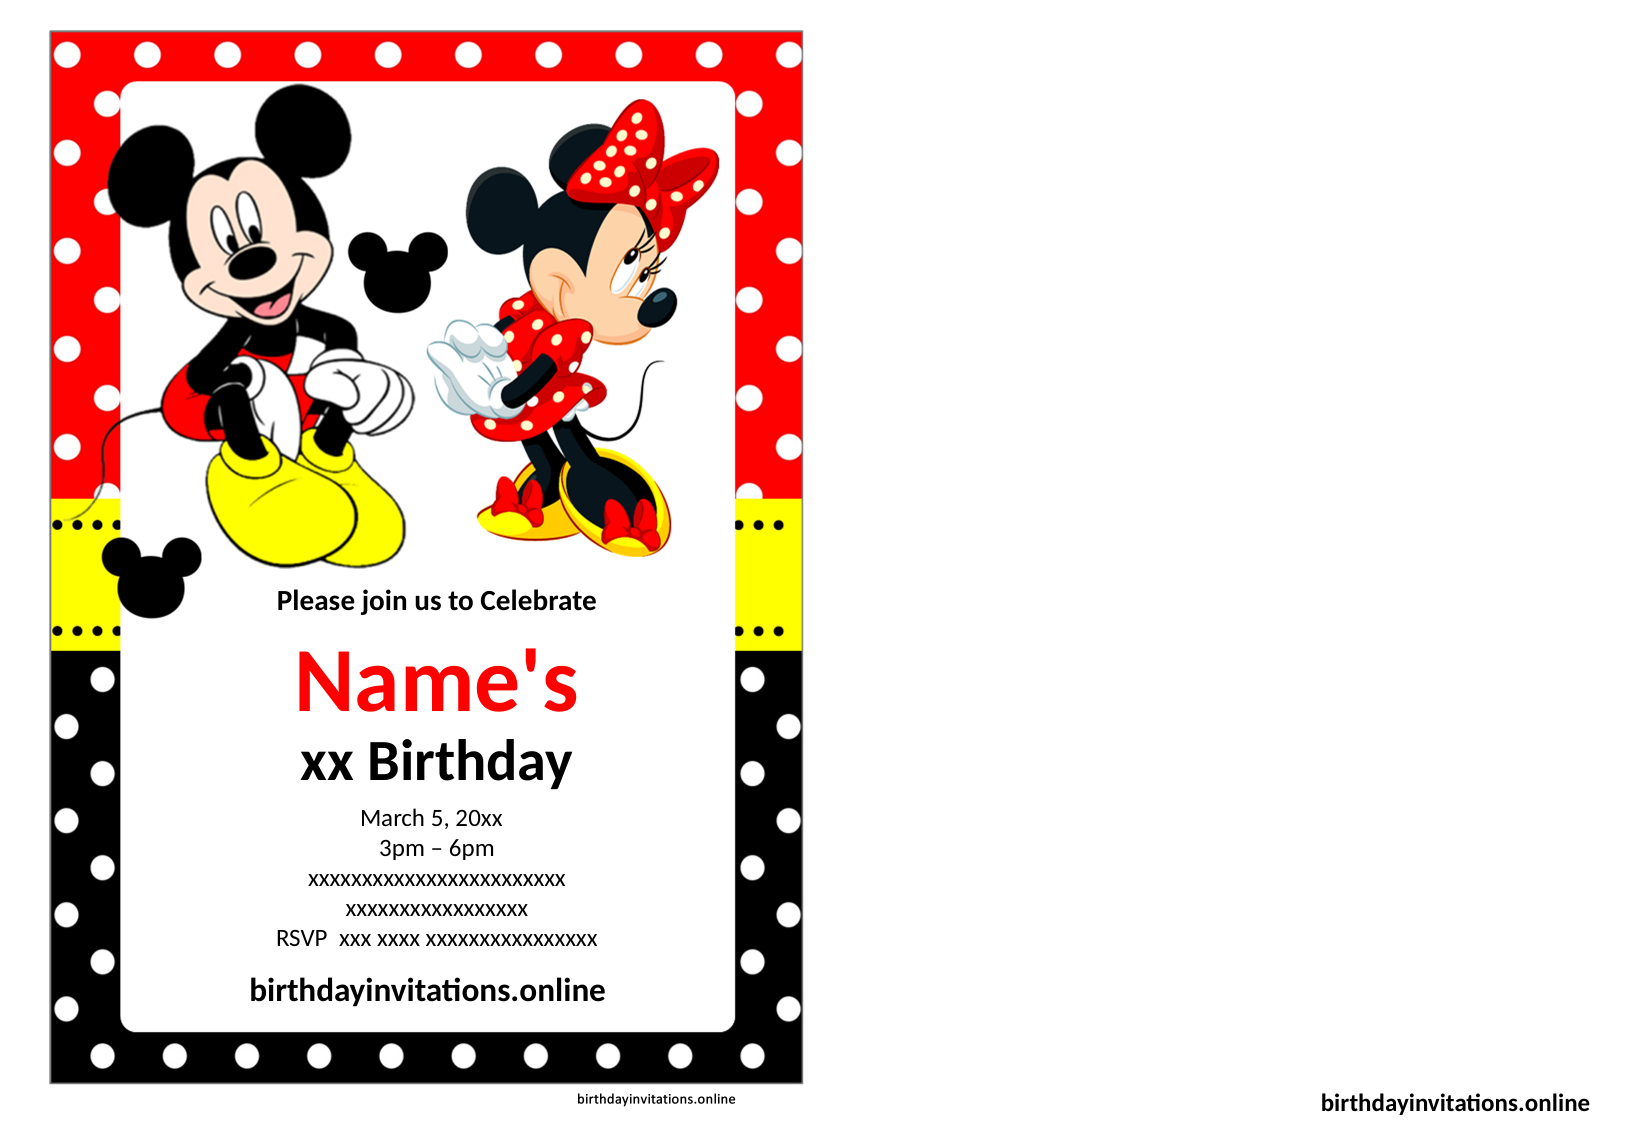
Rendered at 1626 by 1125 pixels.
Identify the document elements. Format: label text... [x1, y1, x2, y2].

text_box birthdayinvitations.online [1306, 1079, 1606, 1125]
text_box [27, 15, 825, 1108]
